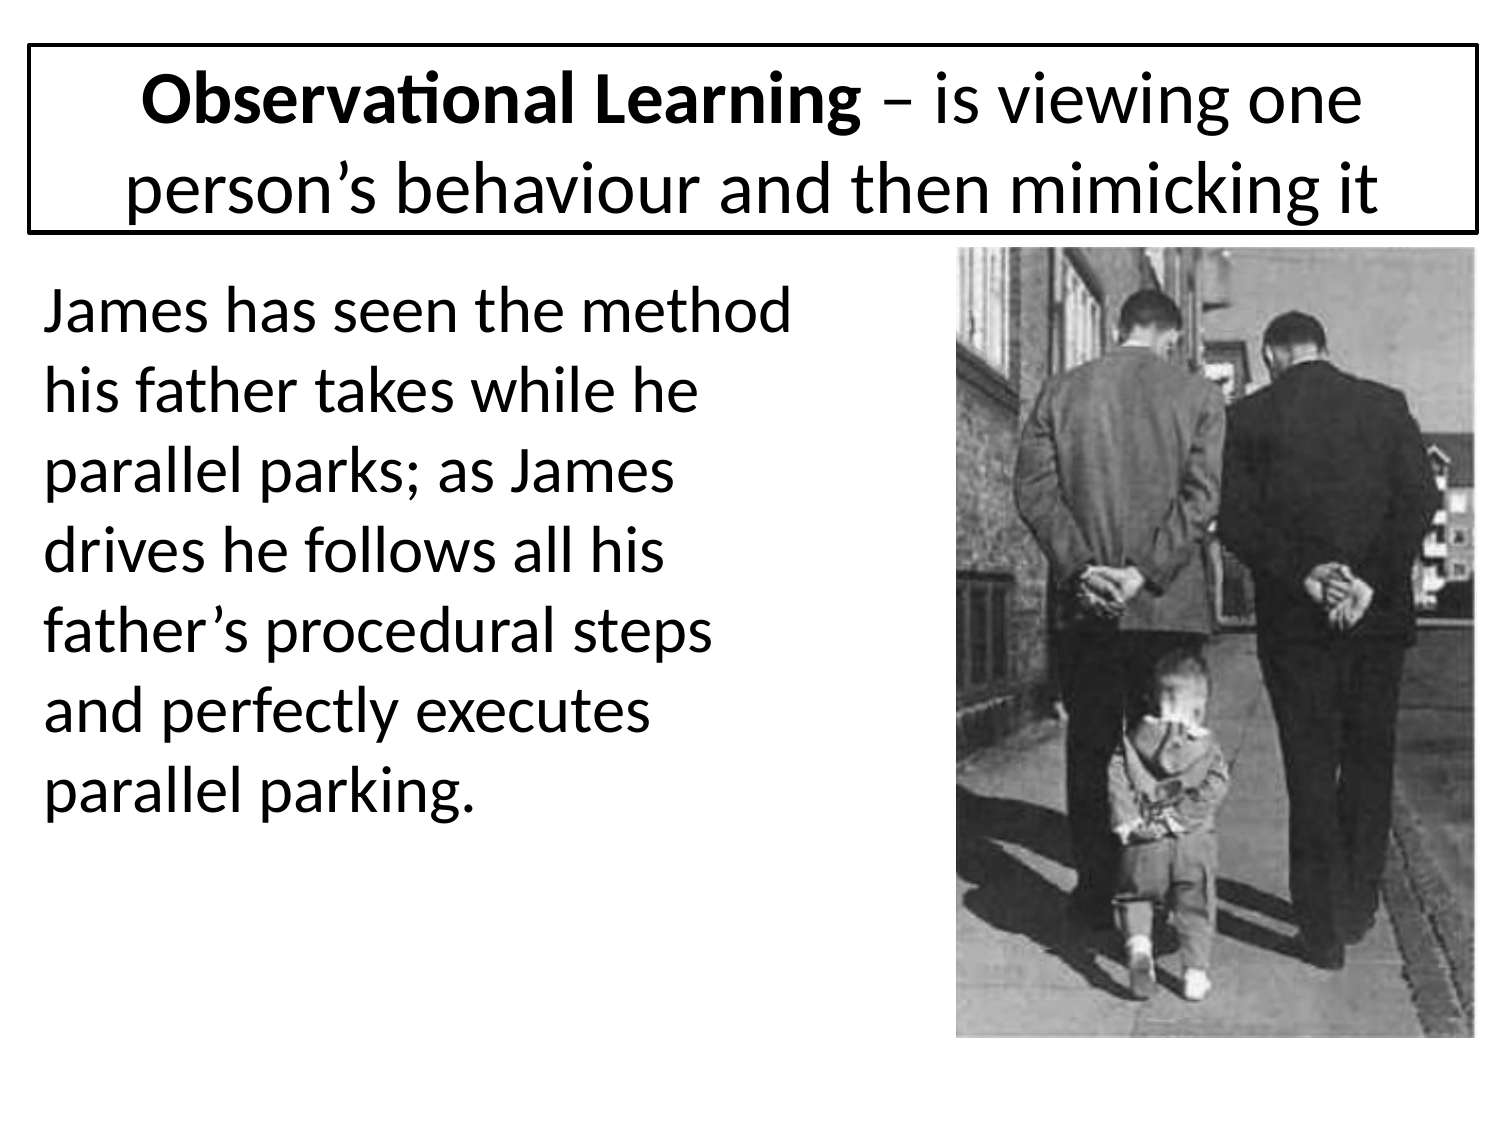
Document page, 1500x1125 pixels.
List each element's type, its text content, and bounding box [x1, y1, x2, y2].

title Observational Learning – is viewing one person’s behaviour and then mimicking it [27, 43, 1479, 235]
picture [956, 247, 1478, 1039]
list James has seen the method his father takes while he parallel parks; as James drives he follows all his father’s procedural steps and perfectly executes parallel parking. [28, 258, 822, 1038]
